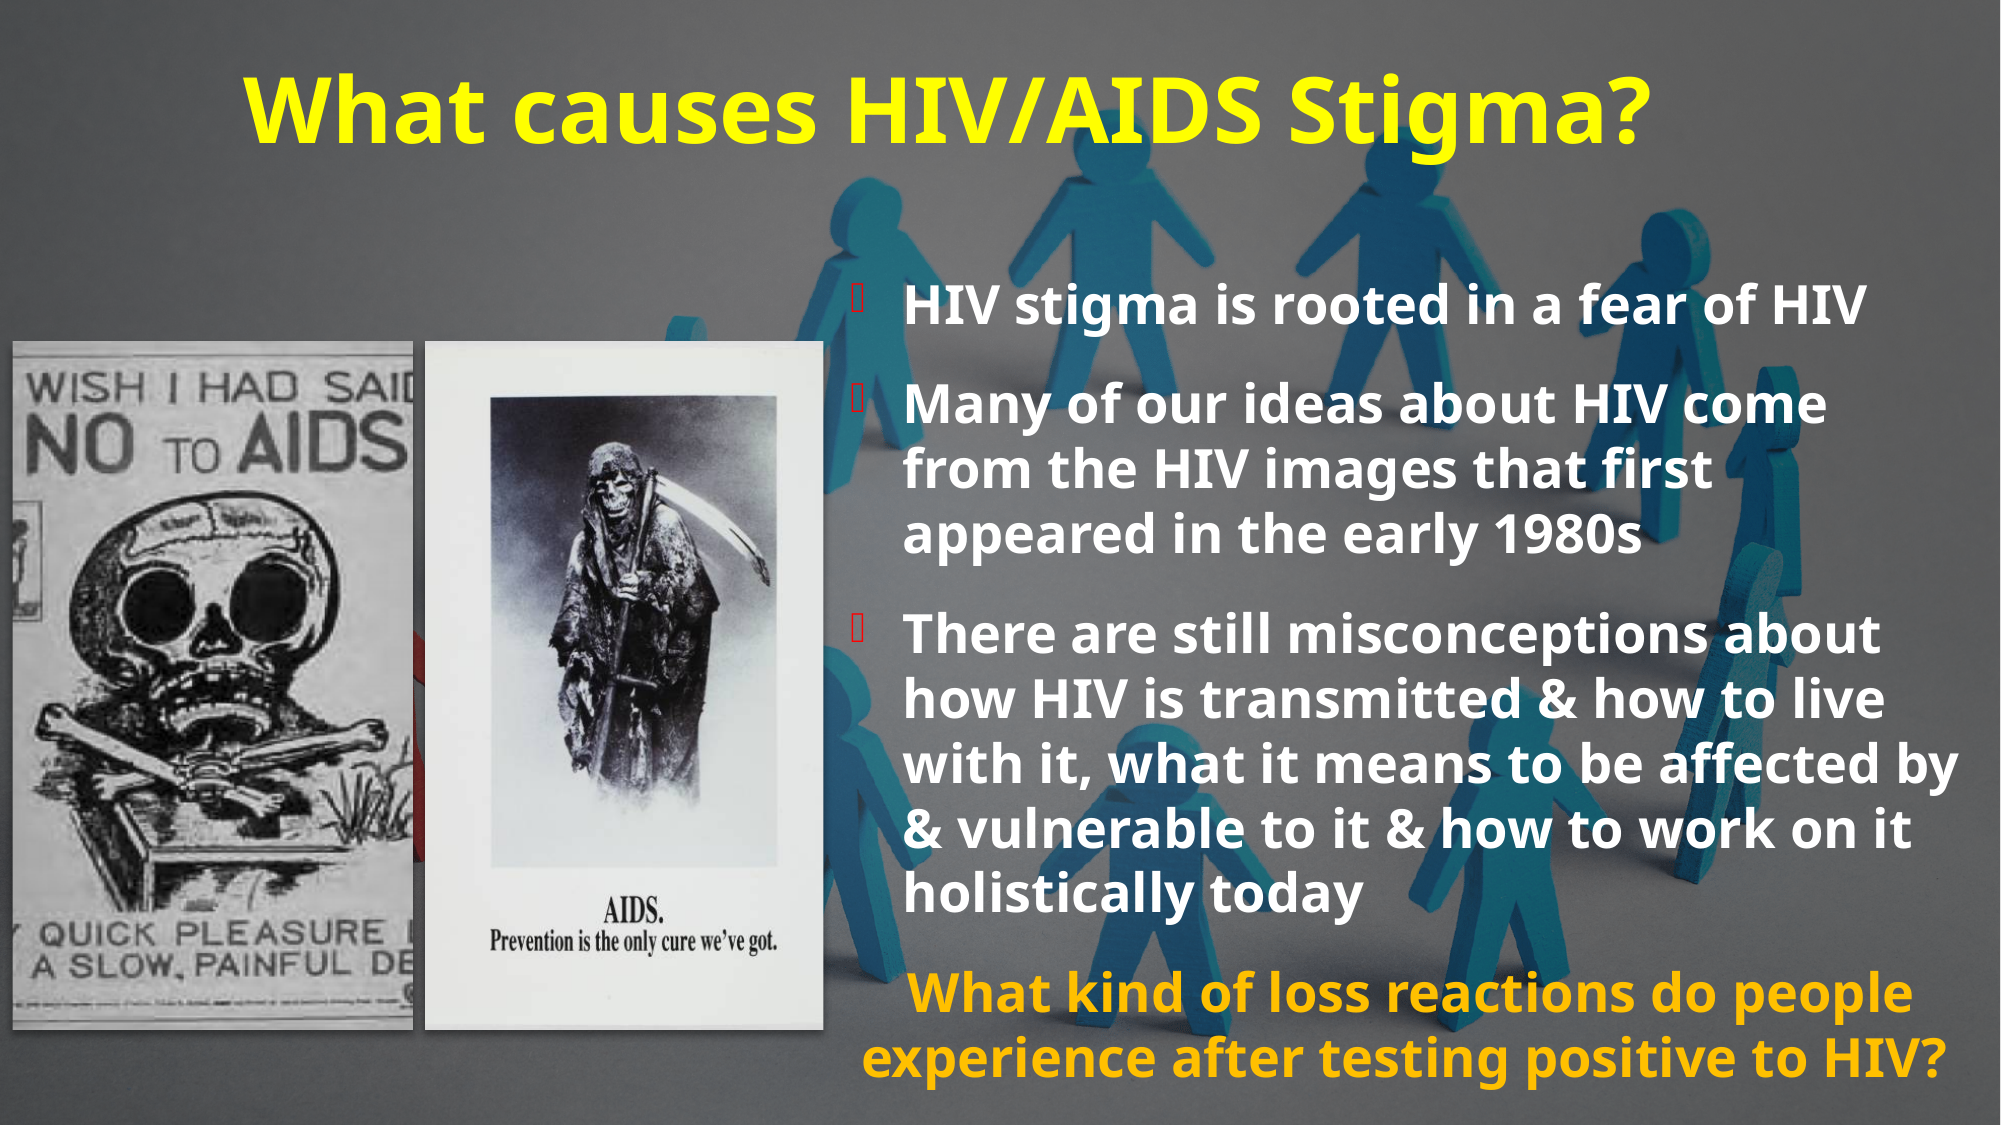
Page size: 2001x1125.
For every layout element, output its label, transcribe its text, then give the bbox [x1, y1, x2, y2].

title What causes HIV/AIDS Stigma? [228, 37, 1772, 176]
list HIV stigma is rooted in a fear of HIV Many of our ideas about HIV come from the HIV images that first appeared in the early 1980s There are still misconceptions about how HIV is transmitted & how to live with it, what it means to be affected by & vulnerable to it & how to work on it holistically today What kind of loss reactions do people experience after testing positive to HIV? [835, 262, 1988, 1100]
picture [424, 341, 824, 1031]
picture [12, 341, 414, 1031]
